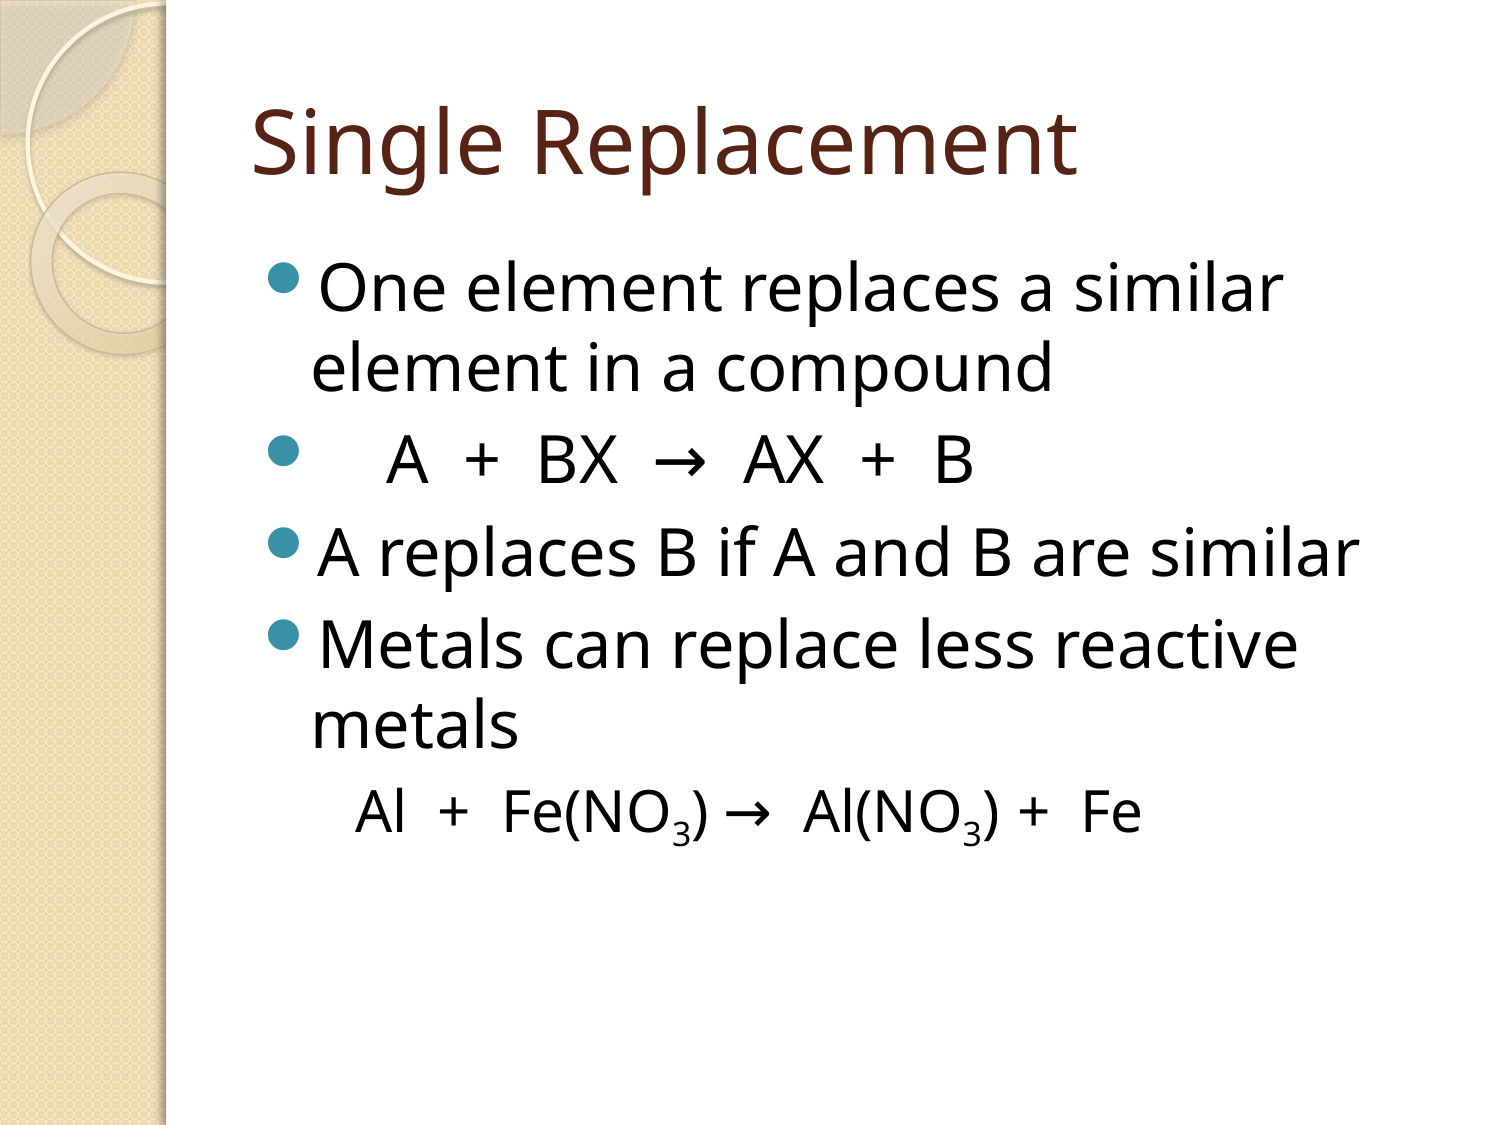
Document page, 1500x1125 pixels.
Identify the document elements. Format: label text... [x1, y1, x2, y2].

title Single Replacement [235, 45, 1466, 233]
list One element replaces a similar element in a compound A + BX → AX + B A replaces B if A and B are similar Metals can replace less reactive metals Al + Fe(NO3) → Al(NO3) + Fe [235, 237, 1466, 1025]
